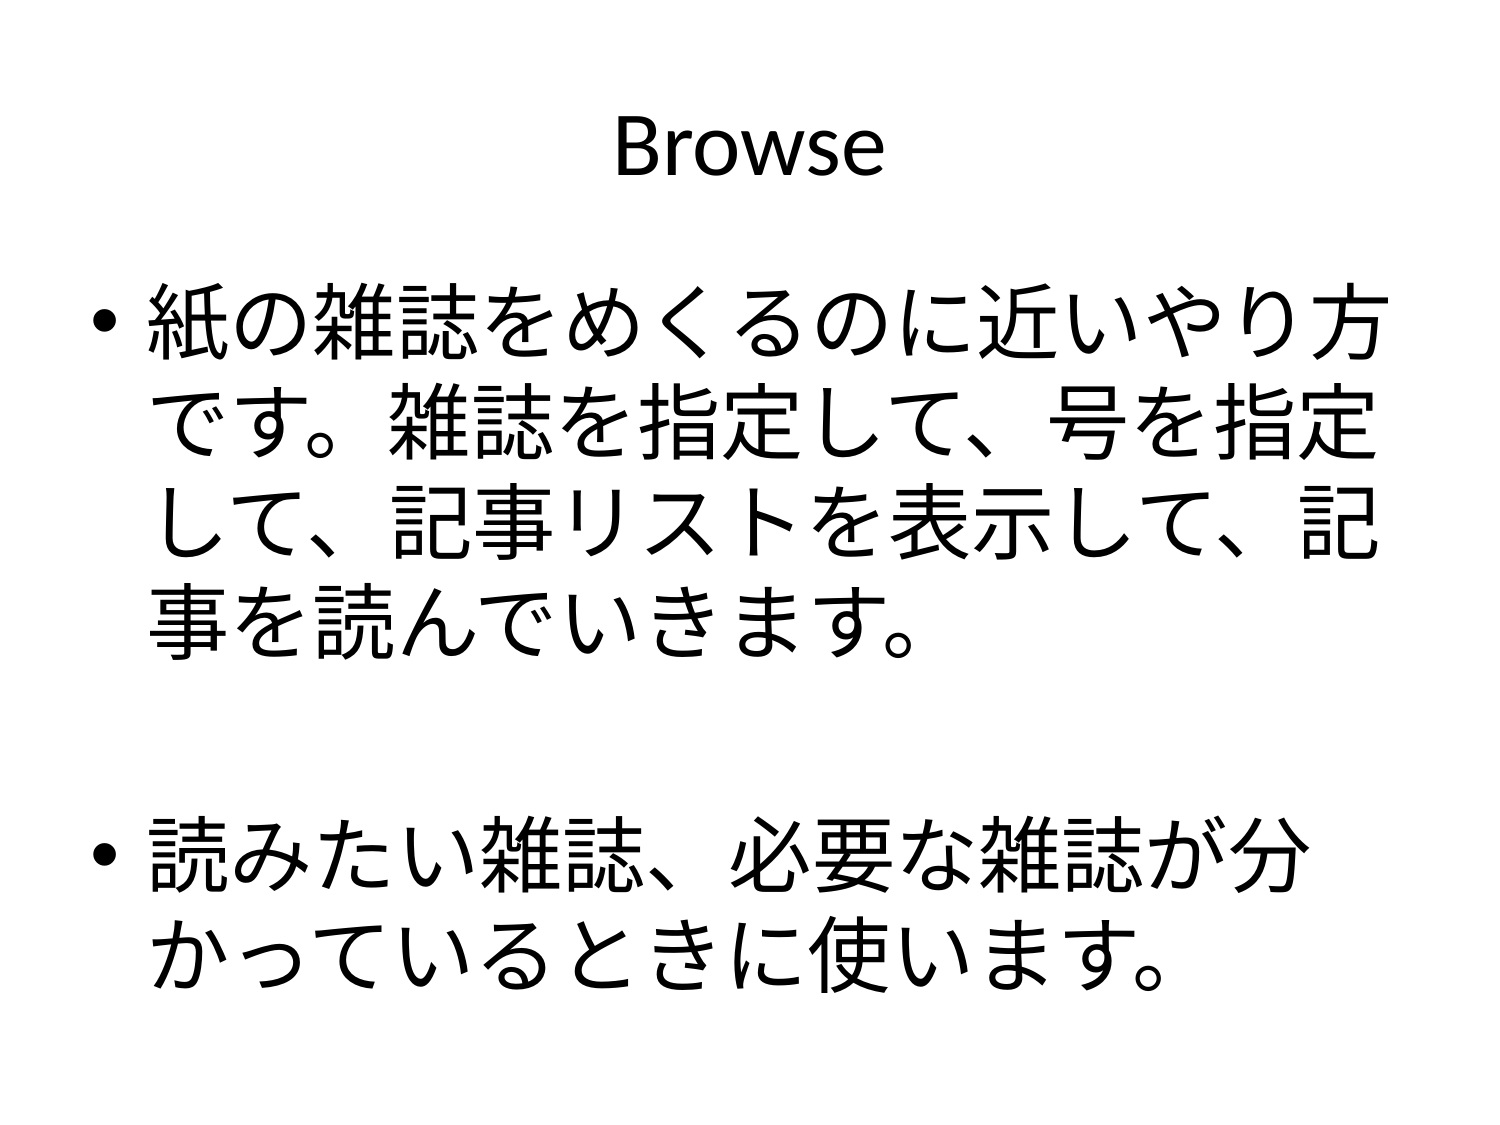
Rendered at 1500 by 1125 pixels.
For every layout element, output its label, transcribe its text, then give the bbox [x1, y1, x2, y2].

list 紙の雑誌をめくるのに近いやり方です。雑誌を指定して、号を指定して、記事リストを表示して、記事を読んでいきます。 読みたい雑誌、必要な雑誌が分かっているときに使います。 [74, 262, 1426, 1006]
title Browse [74, 44, 1426, 233]
